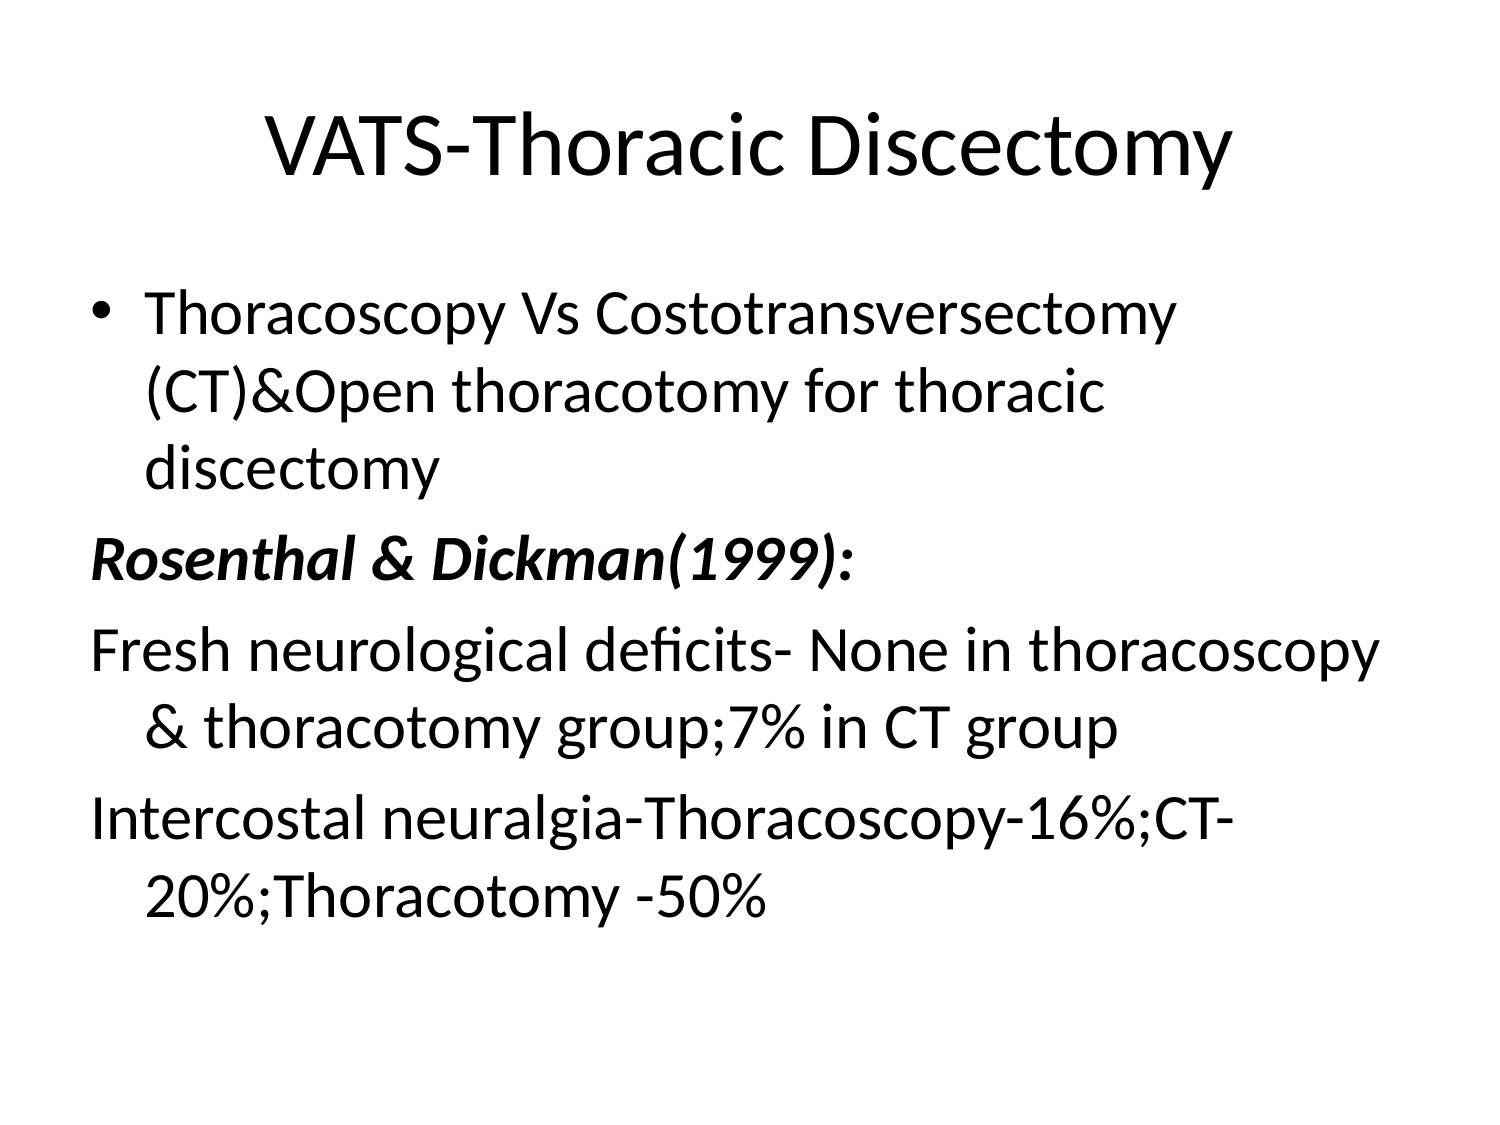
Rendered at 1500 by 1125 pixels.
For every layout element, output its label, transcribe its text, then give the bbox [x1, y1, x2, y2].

title VATS-Thoracic Discectomy [75, 45, 1425, 233]
list Thoracoscopy Vs Costotransversectomy (CT)&Open thoracotomy for thoracic discectomy Rosenthal & Dickman(1999): Fresh neurological deficits- None in thoracoscopy & thoracotomy group;7% in CT group Intercostal neuralgia-Thoracoscopy-16%;CT-20%;Thoracotomy -50% [75, 262, 1425, 1005]
